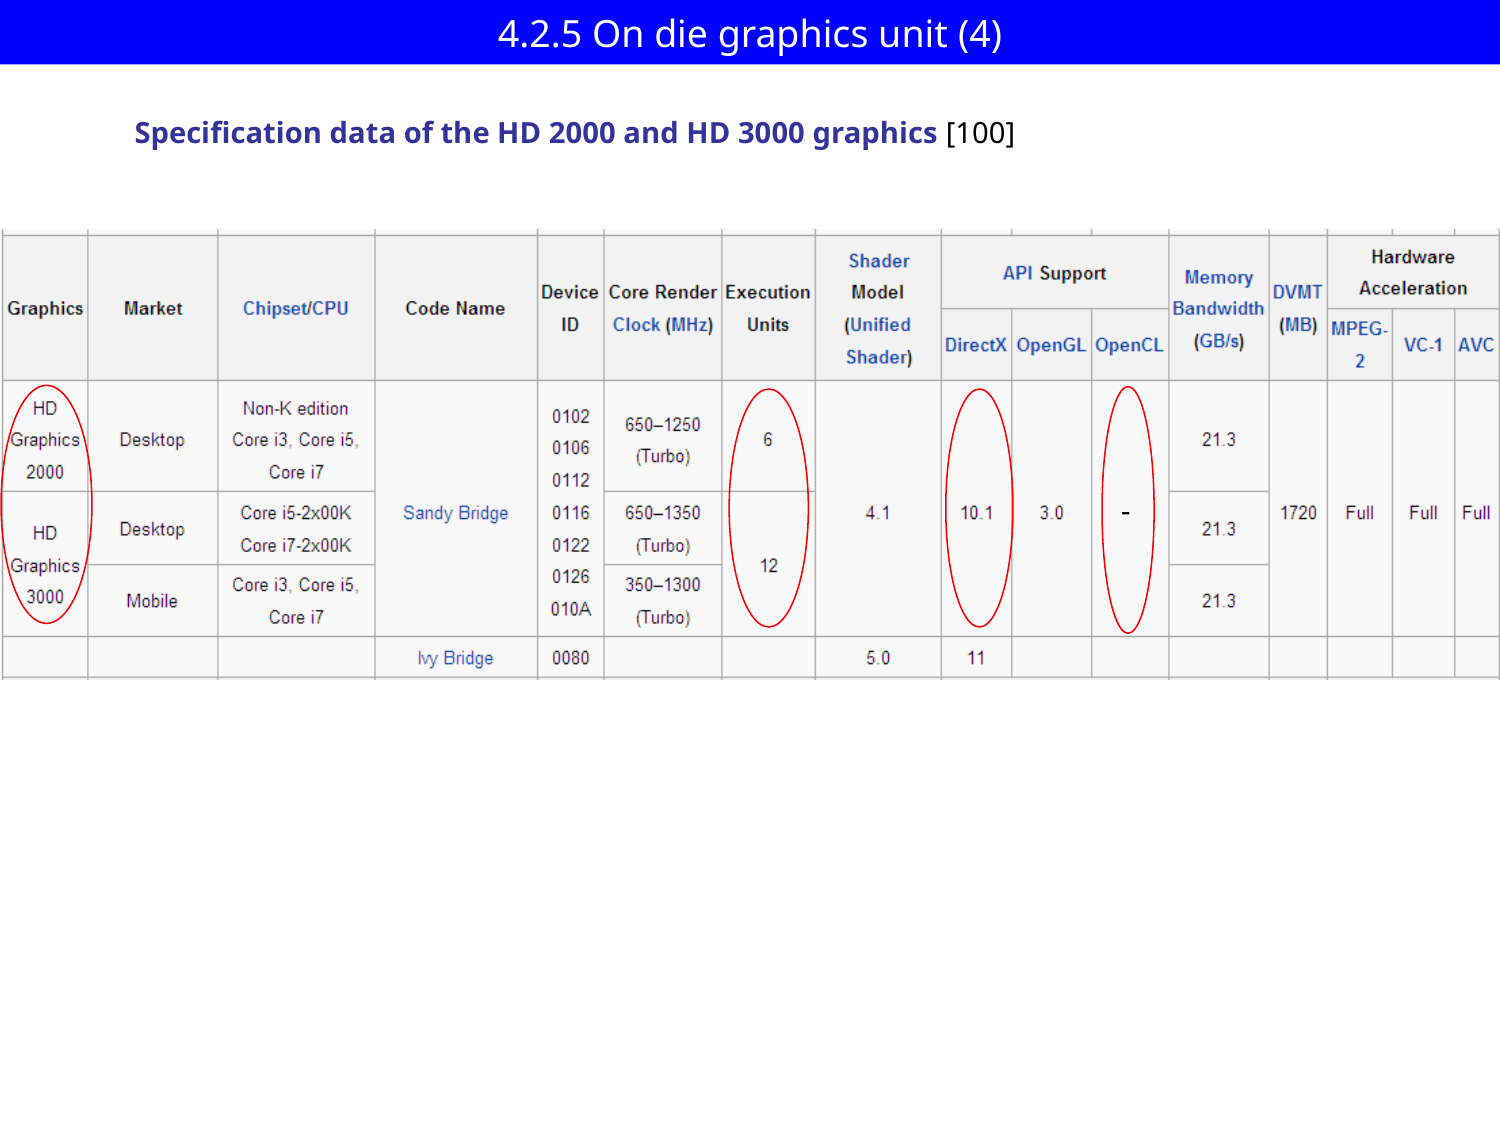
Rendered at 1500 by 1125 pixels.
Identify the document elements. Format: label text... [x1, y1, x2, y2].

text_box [0, 228, 1500, 680]
text_box Specification data of the HD 2000 and HD 3000 graphics [100] [119, 107, 1038, 157]
title 4.2.5 On die graphics unit (4) [0, 0, 1500, 65]
